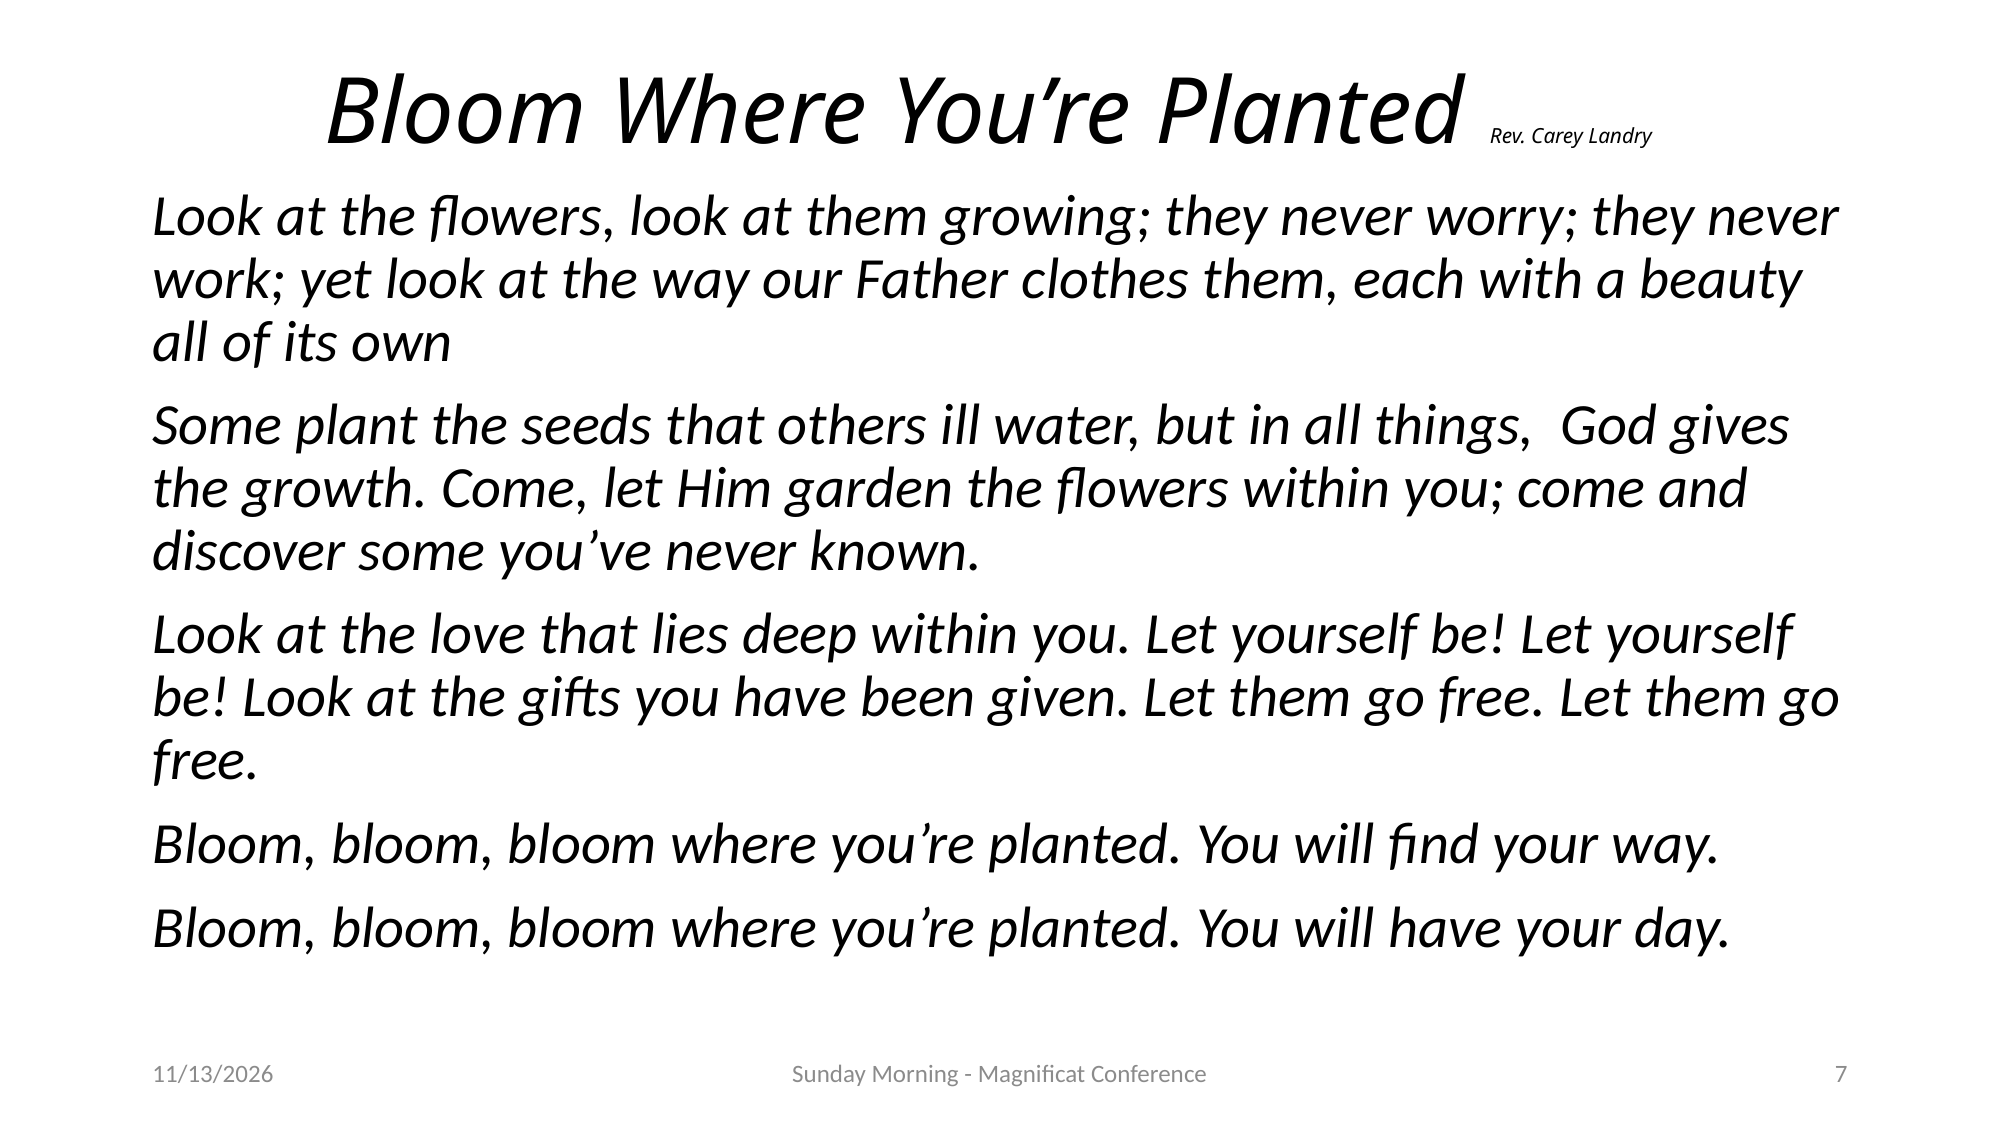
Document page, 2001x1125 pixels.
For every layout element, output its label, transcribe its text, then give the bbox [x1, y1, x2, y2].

footer Sunday Morning - Magnificat Conference [662, 1042, 1338, 1103]
list Look at the flowers, look at them growing; they never worry; they never work; yet look at the way our Father clothes them, each with a beauty all of its own Some plant the seeds that others ill water, but in all things, God gives the growth. Come, let Him garden the flowers within you; come and discover some you’ve never known. Look at the love that lies deep within you. Let yourself be! Let yourself be! Look at the gifts you have been given. Let them go free. Let them go free. Bloom, bloom, bloom where you’re planted. You will find your way. Bloom, bloom, bloom where you’re planted. You will have your day. [137, 177, 1863, 1020]
slide_number 7 [1412, 1042, 1863, 1103]
title Bloom Where You’re Planted Rev. Carey Landry [137, 59, 1863, 177]
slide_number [137, 1042, 588, 1103]
